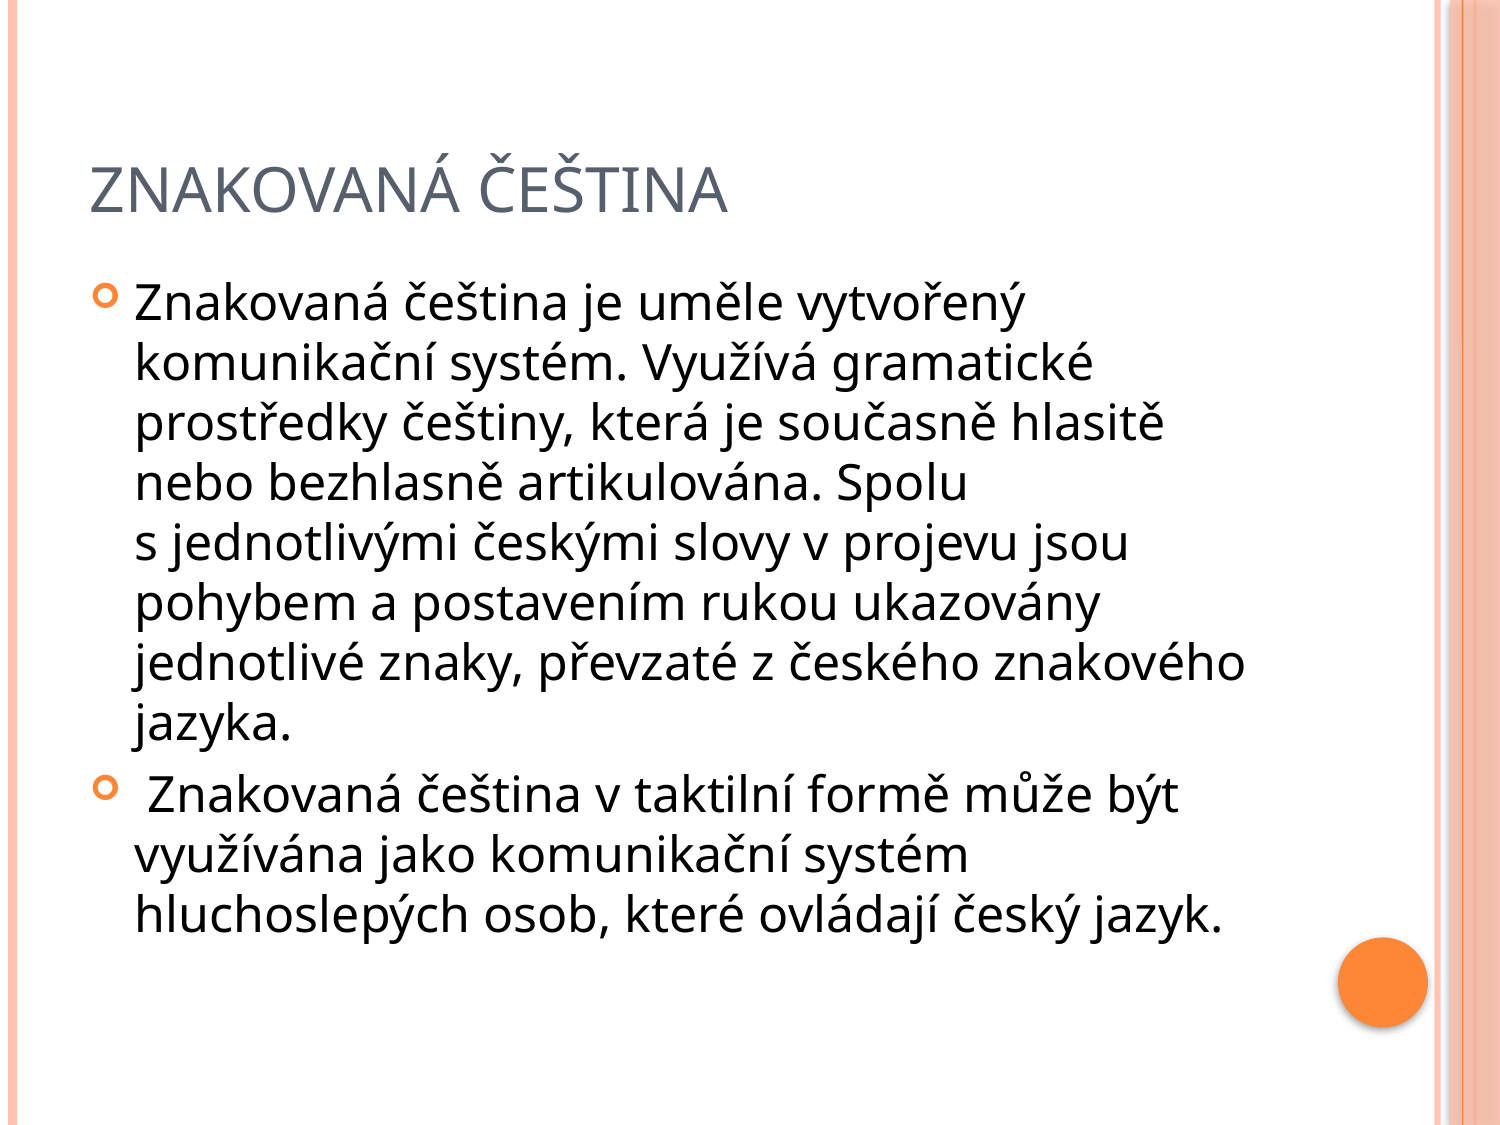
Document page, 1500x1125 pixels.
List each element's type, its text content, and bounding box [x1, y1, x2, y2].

list Znakovaná čeština je uměle vytvořený komunikační systém. Využívá gramatické prostředky češtiny, která je současně hlasitě nebo bezhlasně artikulována. Spolu s jednotlivými českými slovy v projevu jsou pohybem a postavením rukou ukazovány jednotlivé znaky, převzaté z českého znakového jazyka. Znakovaná čeština v taktilní formě může být využívána jako komunikační systém hluchoslepých osob, které ovládají český jazyk. [75, 262, 1300, 1062]
title znakovaná čeština [75, 45, 1300, 233]
